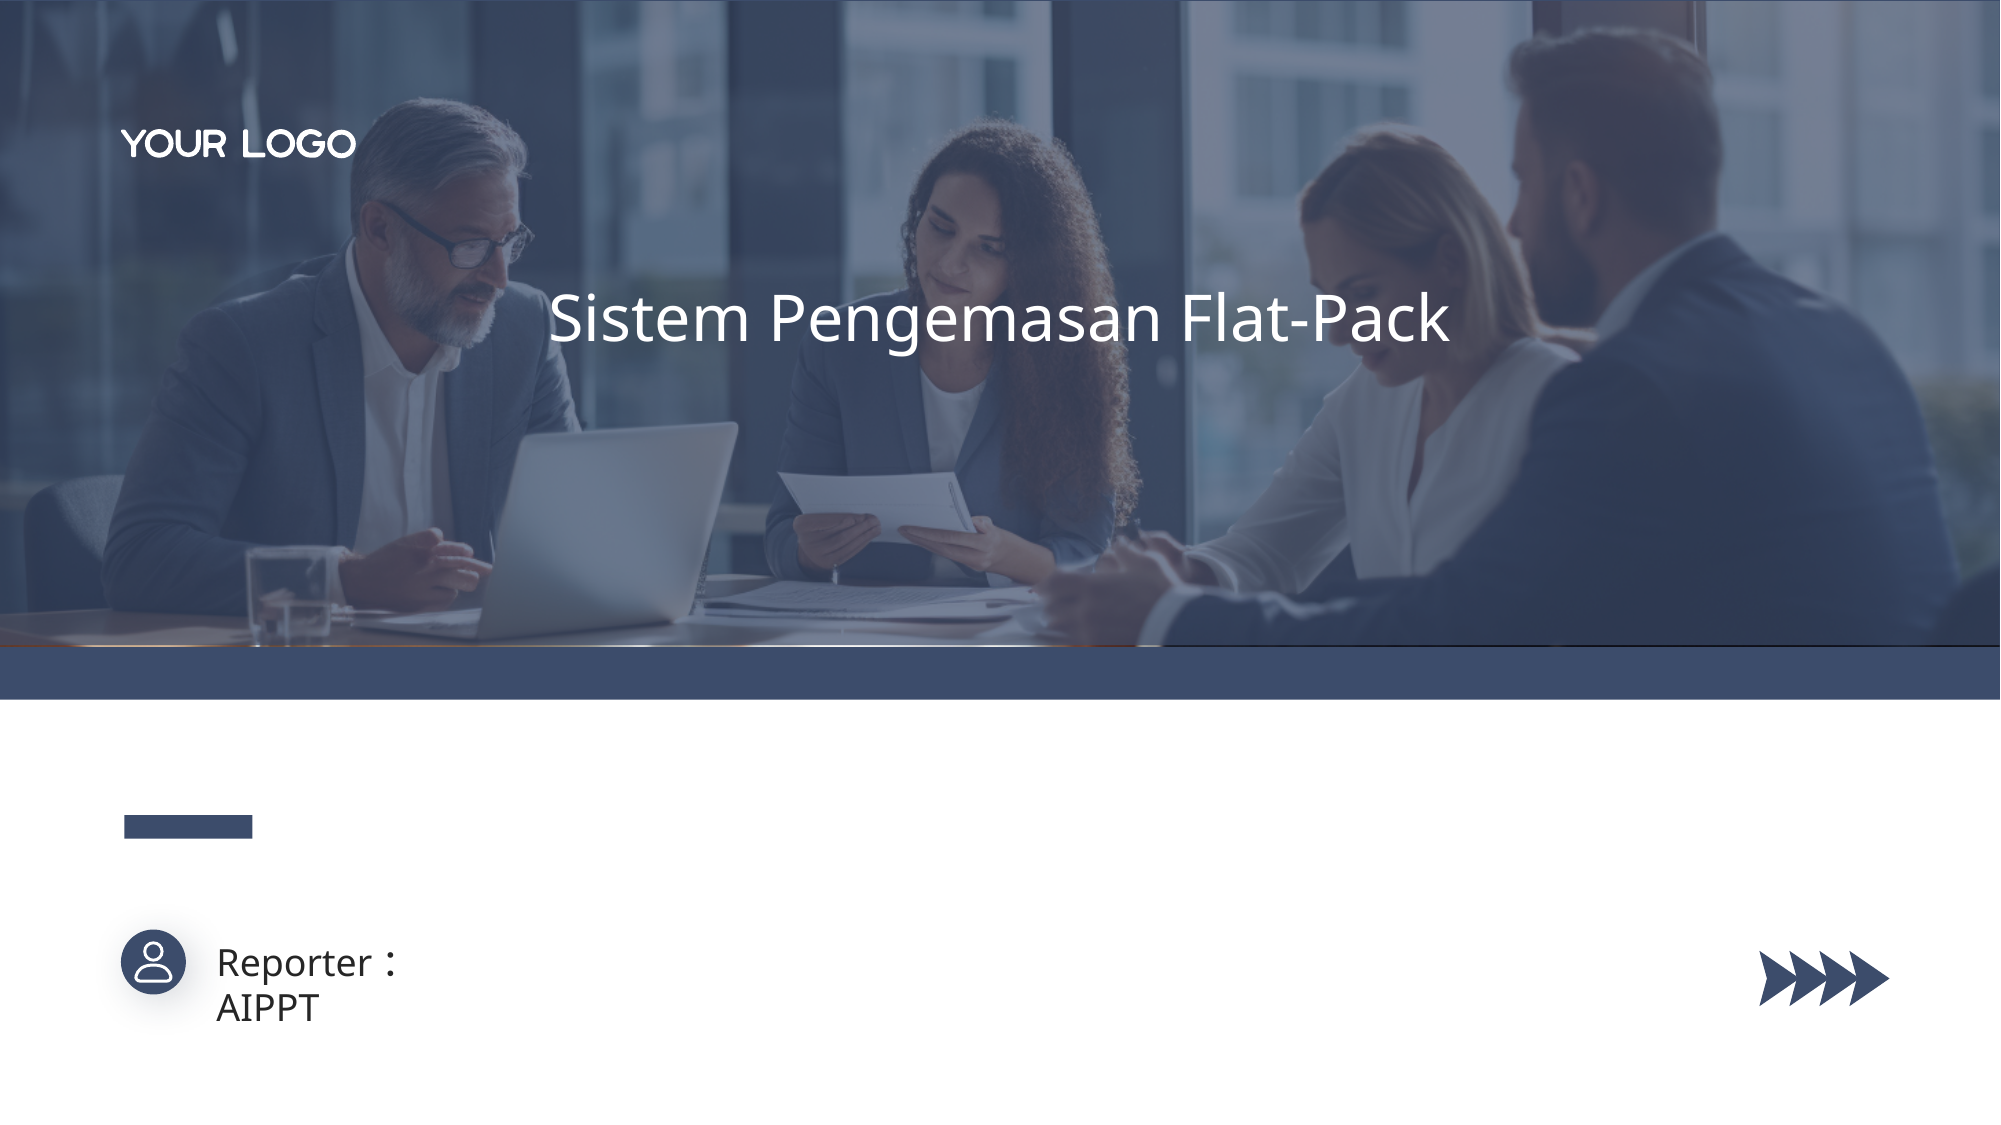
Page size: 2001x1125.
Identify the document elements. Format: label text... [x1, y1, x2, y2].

picture [0, 1, 2000, 647]
text_box [120, 929, 186, 995]
text_box [0, 647, 2000, 700]
text_box [143, 941, 164, 962]
text_box Reporter：AIPPT [216, 939, 519, 1030]
text_box [1759, 950, 1800, 1007]
text_box [124, 815, 253, 839]
text_box [1849, 950, 1890, 1007]
text_box [1819, 950, 1860, 1007]
text_box [134, 963, 173, 983]
text_box [1789, 950, 1830, 1007]
